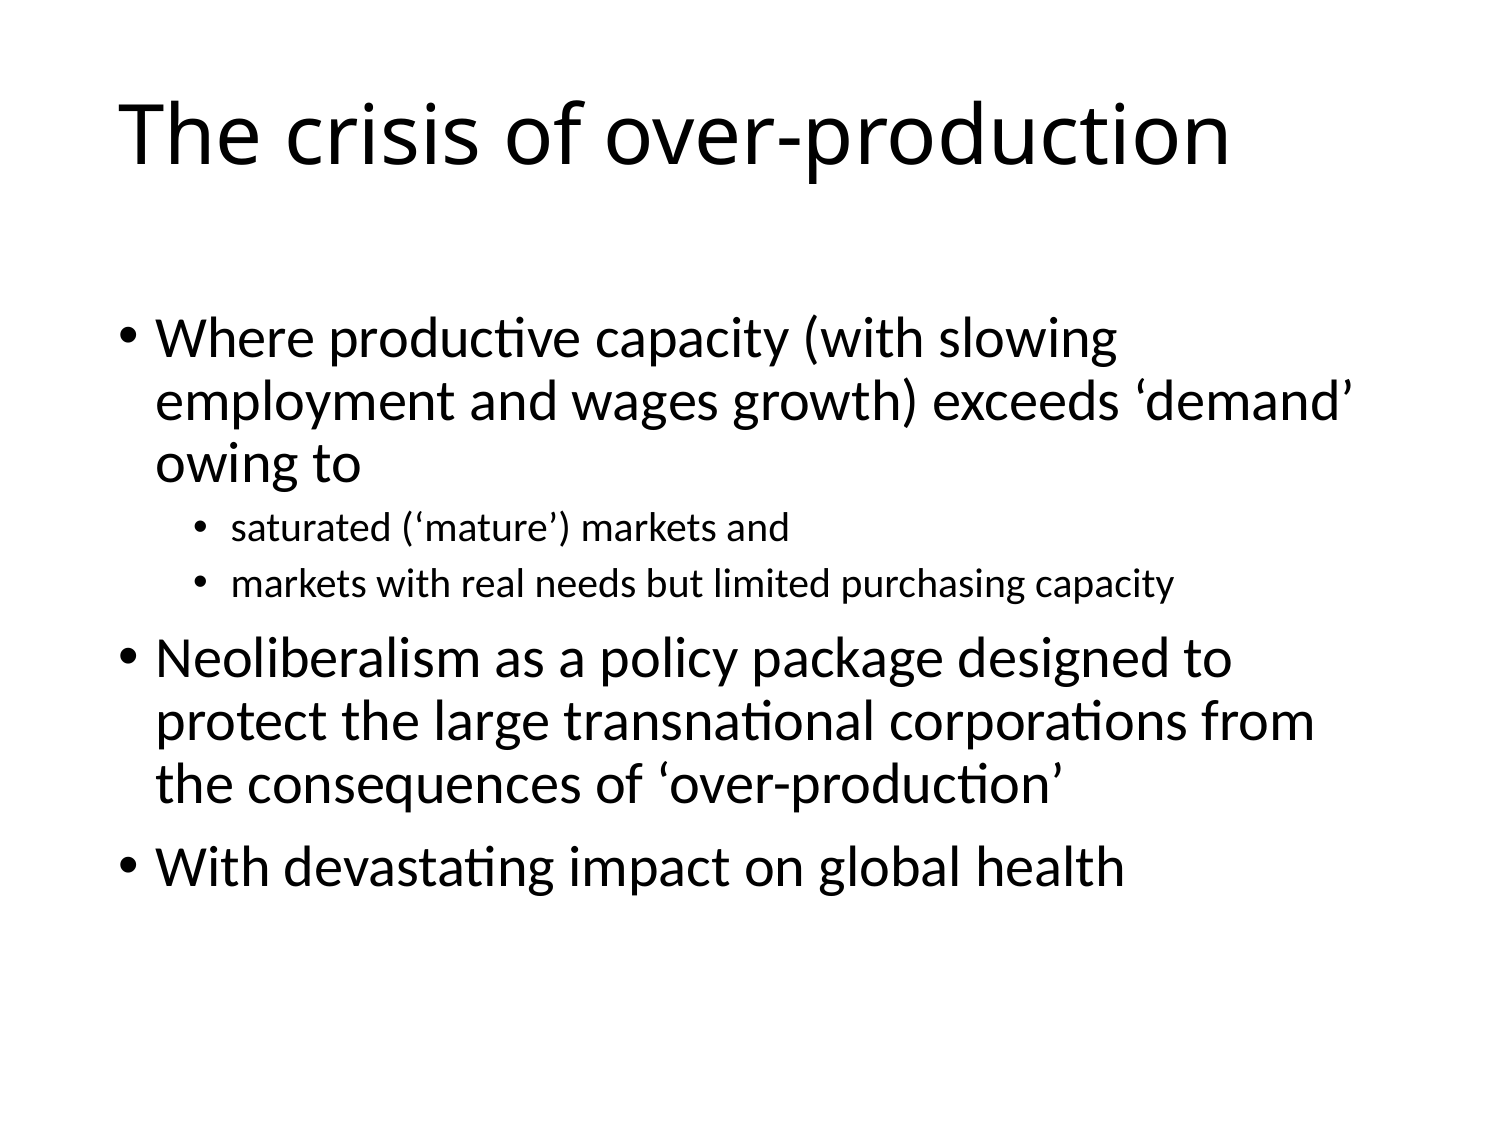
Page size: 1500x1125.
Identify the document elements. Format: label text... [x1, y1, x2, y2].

title The crisis of over-production [103, 59, 1397, 217]
list Where productive capacity (with slowing employment and wages growth) exceeds ‘demand’ owing to saturated (‘mature’) markets and markets with real needs but limited purchasing capacity Neoliberalism as a policy package designed to protect the large transnational corporations from the consequences of ‘over-production’ With devastating impact on global health [103, 299, 1397, 1014]
